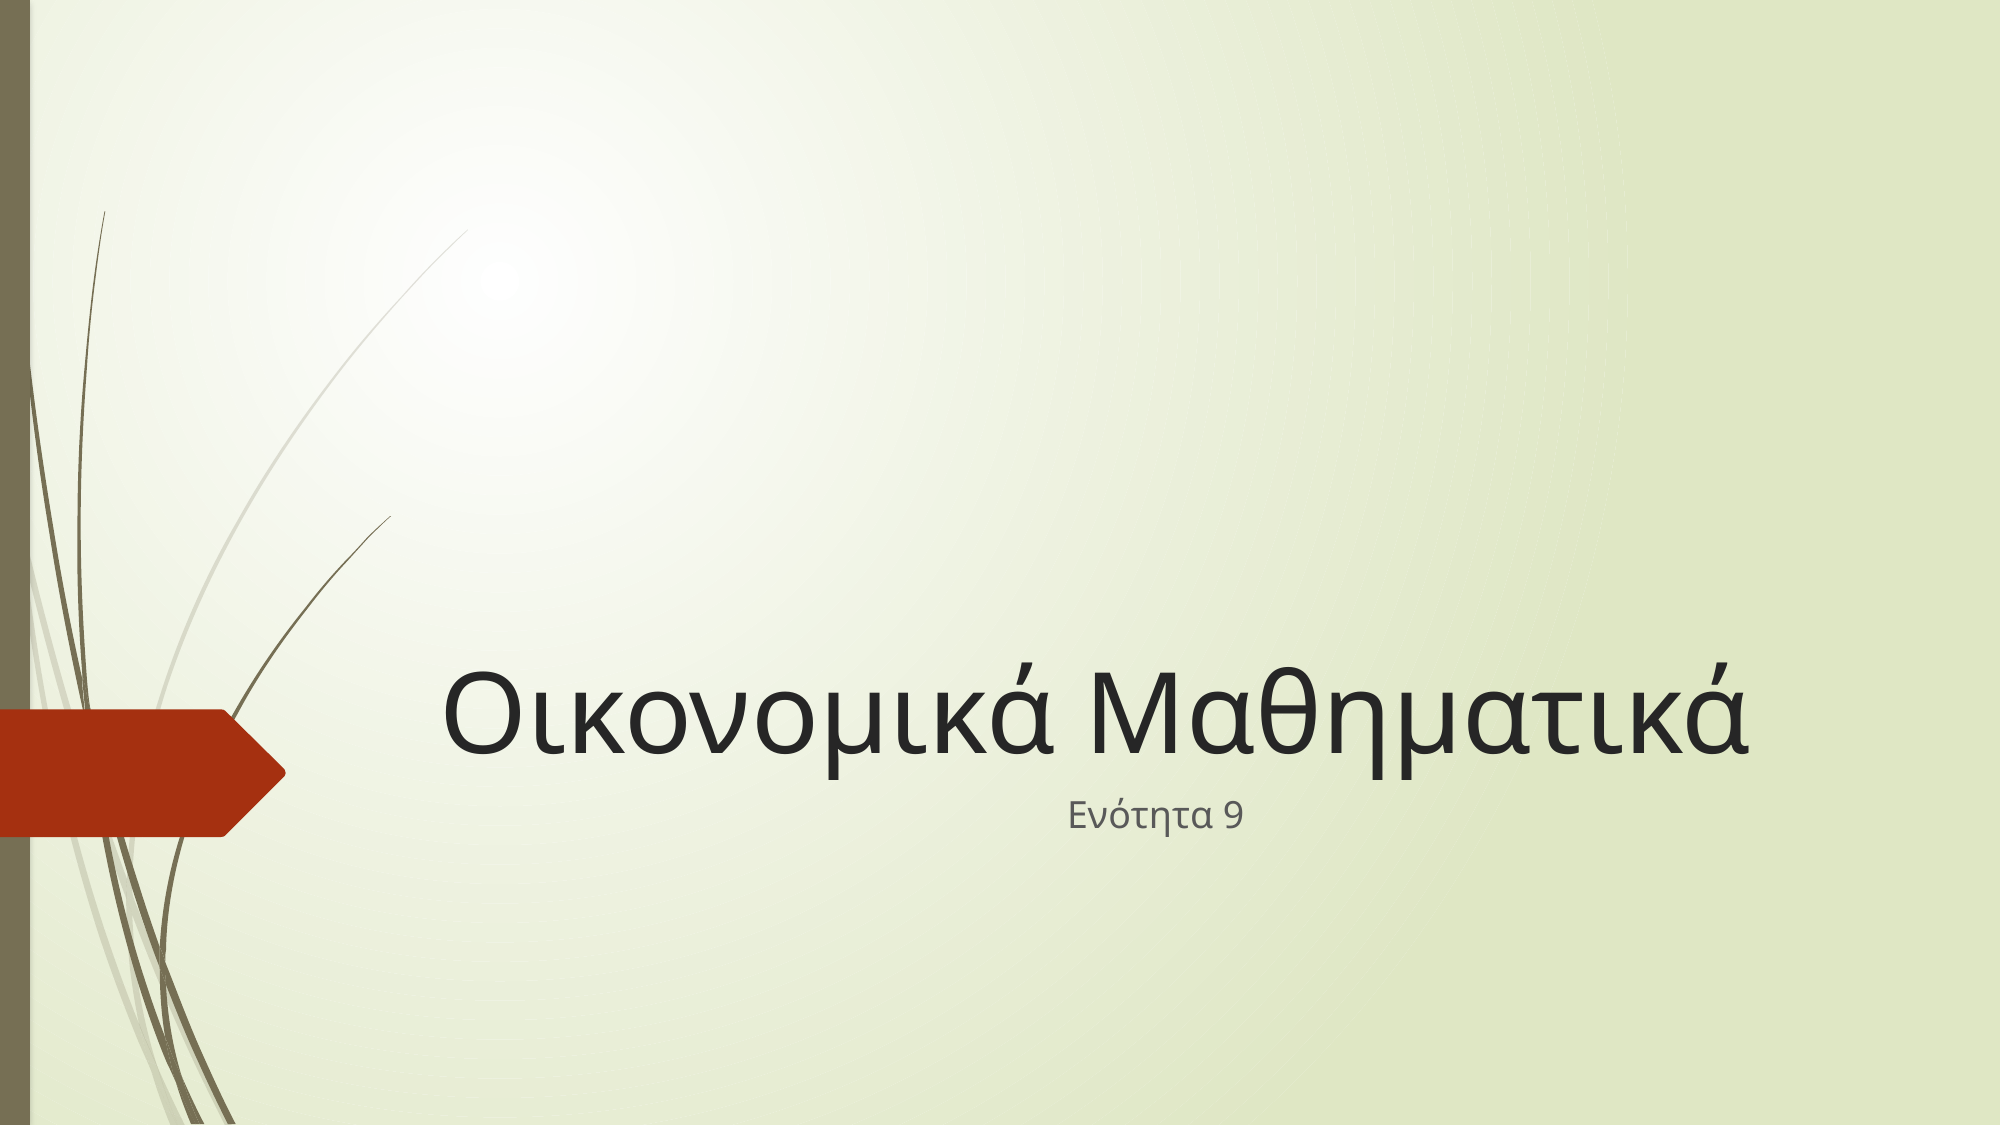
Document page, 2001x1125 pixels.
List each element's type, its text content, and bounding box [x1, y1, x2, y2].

title Οικονομικά Μαθηματικά [424, 412, 1888, 783]
subtitle Ενότητα 9 [424, 783, 1888, 969]
